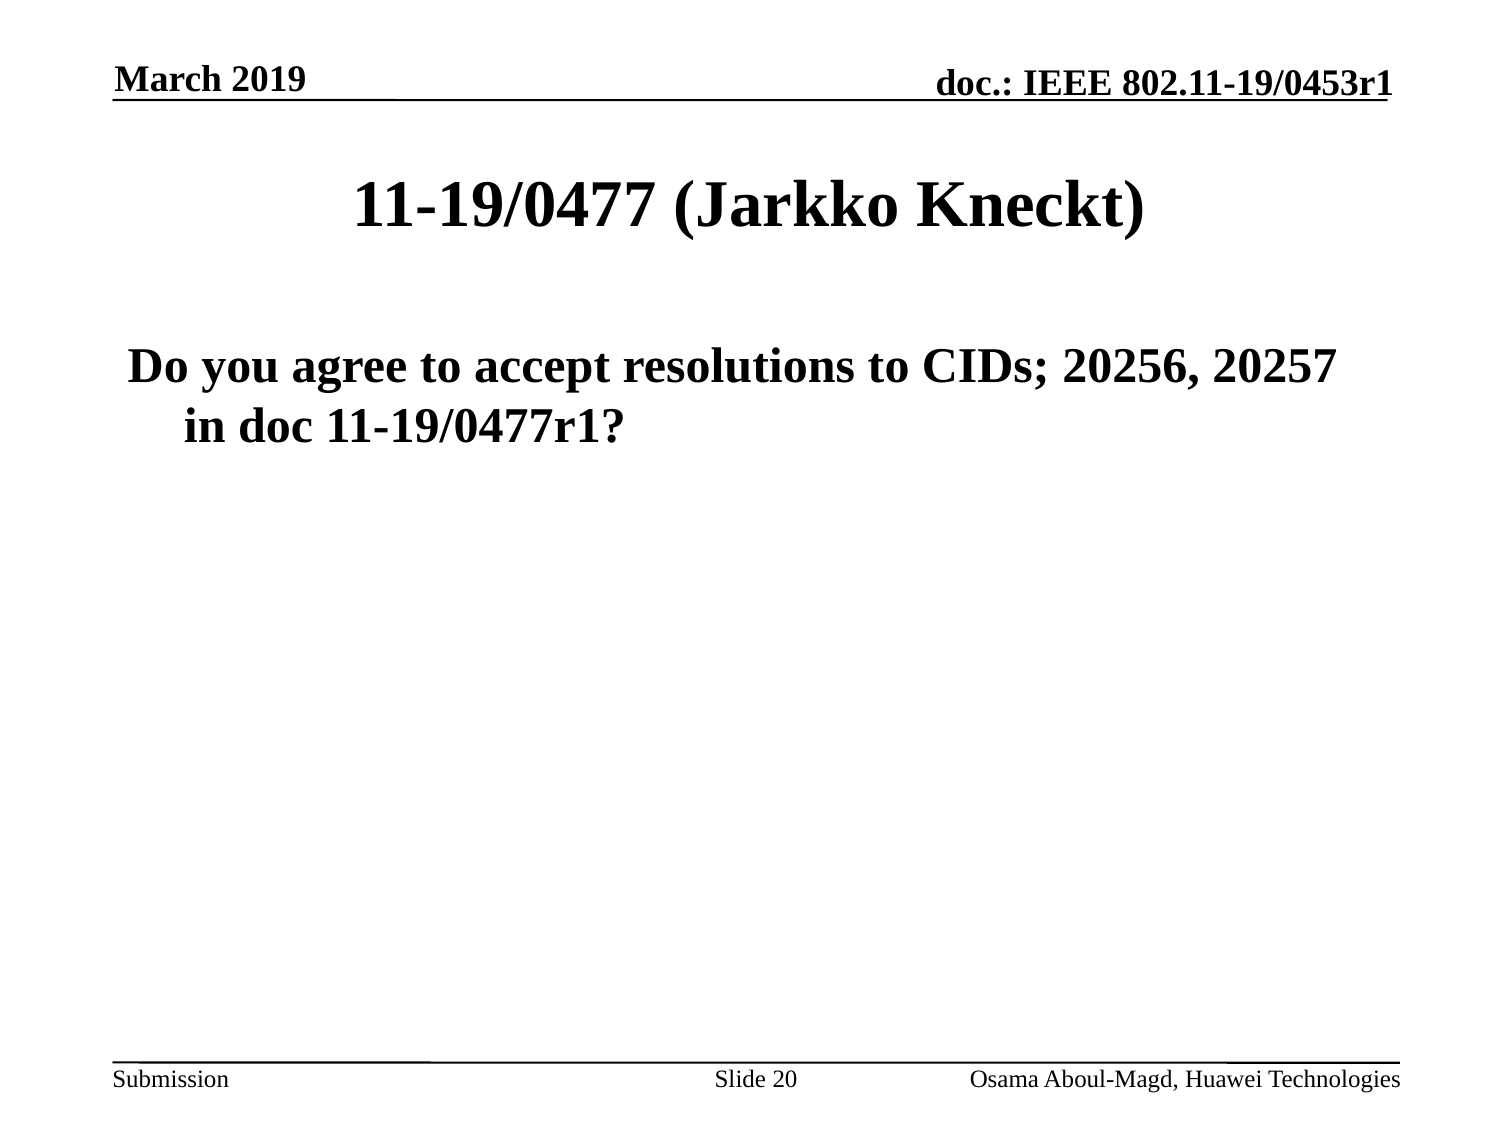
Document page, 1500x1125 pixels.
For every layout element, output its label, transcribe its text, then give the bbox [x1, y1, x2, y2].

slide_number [114, 54, 423, 100]
list Do you agree to accept resolutions to CIDs; 20256, 20257 in doc 11-19/0477r1? [112, 324, 1388, 1000]
footer Osama Aboul-Magd, Huawei Technologies [878, 1061, 1402, 1093]
title 11-19/0477 (Jarkko Kneckt) [112, 112, 1388, 288]
slide_number Slide 20 [712, 1061, 800, 1123]
